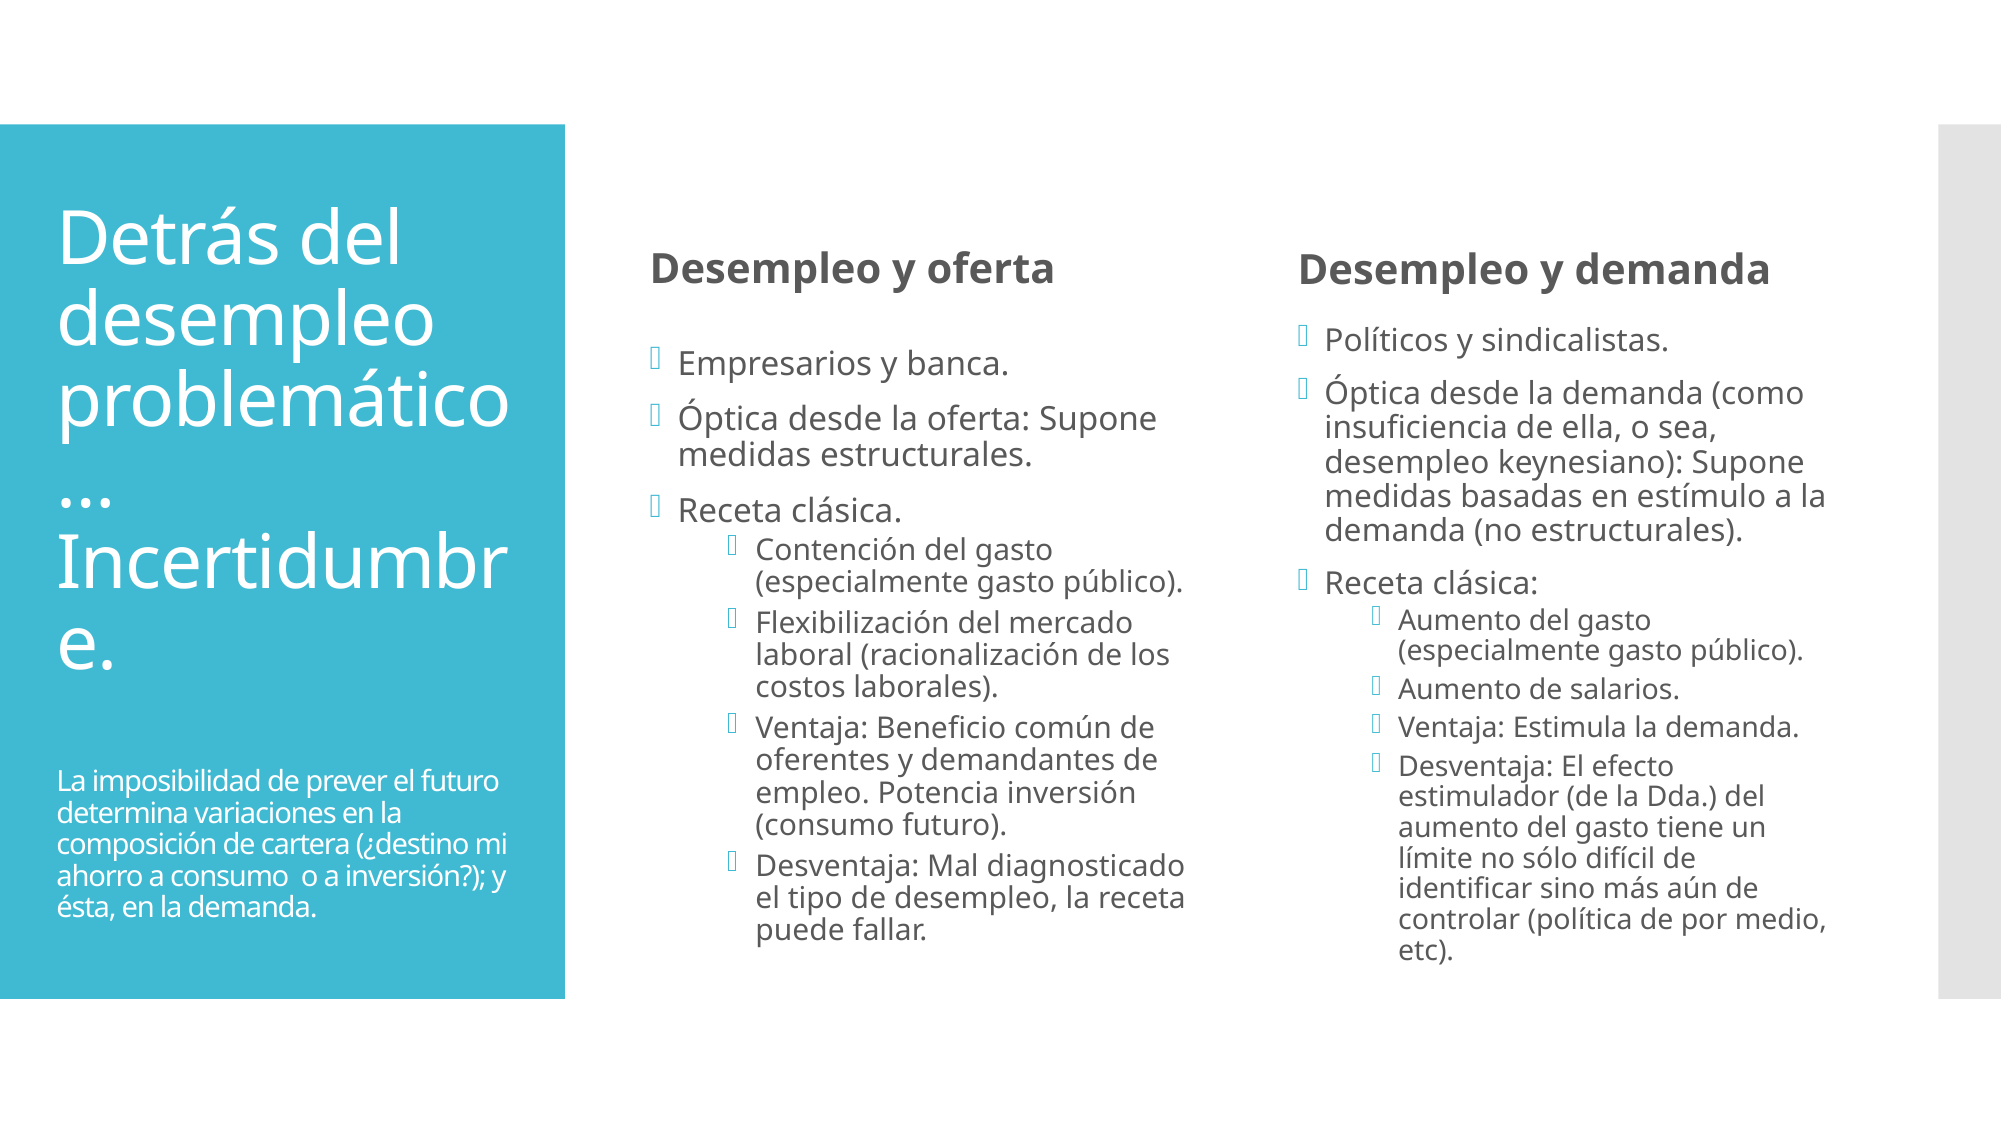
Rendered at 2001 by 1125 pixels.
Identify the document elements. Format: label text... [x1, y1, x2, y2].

list Políticos y sindicalistas. Óptica desde la demanda (como insuficiencia de ella, o sea, desempleo keynesiano): Supone medidas basadas en estímulo a la demanda (no estructurales). Receta clásica: Aumento del gasto (especialmente gasto público). Aumento de salarios. Ventaja: Estimula la demanda. Desventaja: El efecto estimulador (de la Dda.) del aumento del gasto tiene un límite no sólo difícil de identificar sino más aún de controlar (política de por medio, etc). [1282, 316, 1853, 977]
list Desempleo y oferta [634, 167, 1205, 301]
list Empresarios y banca. Óptica desde la oferta: Supone medidas estructurales. Receta clásica. Contención del gasto (especialmente gasto público). Flexibilización del mercado laboral (racionalización de los costos laborales). Ventaja: Beneficio común de oferentes y demandantes de empleo. Potencia inversión (consumo futuro). Desventaja: Mal diagnosticado el tipo de desempleo, la receta puede fallar. [634, 316, 1205, 977]
list Desempleo y demanda [1282, 167, 1853, 302]
title Detrás del desempleo problemático… Incertidumbre. La imposibilidad de prever el futuro determina variaciones en la composición de cartera (¿destino mi ahorro a consumo o a inversión?); y ésta, en la demanda. [41, 184, 557, 940]
